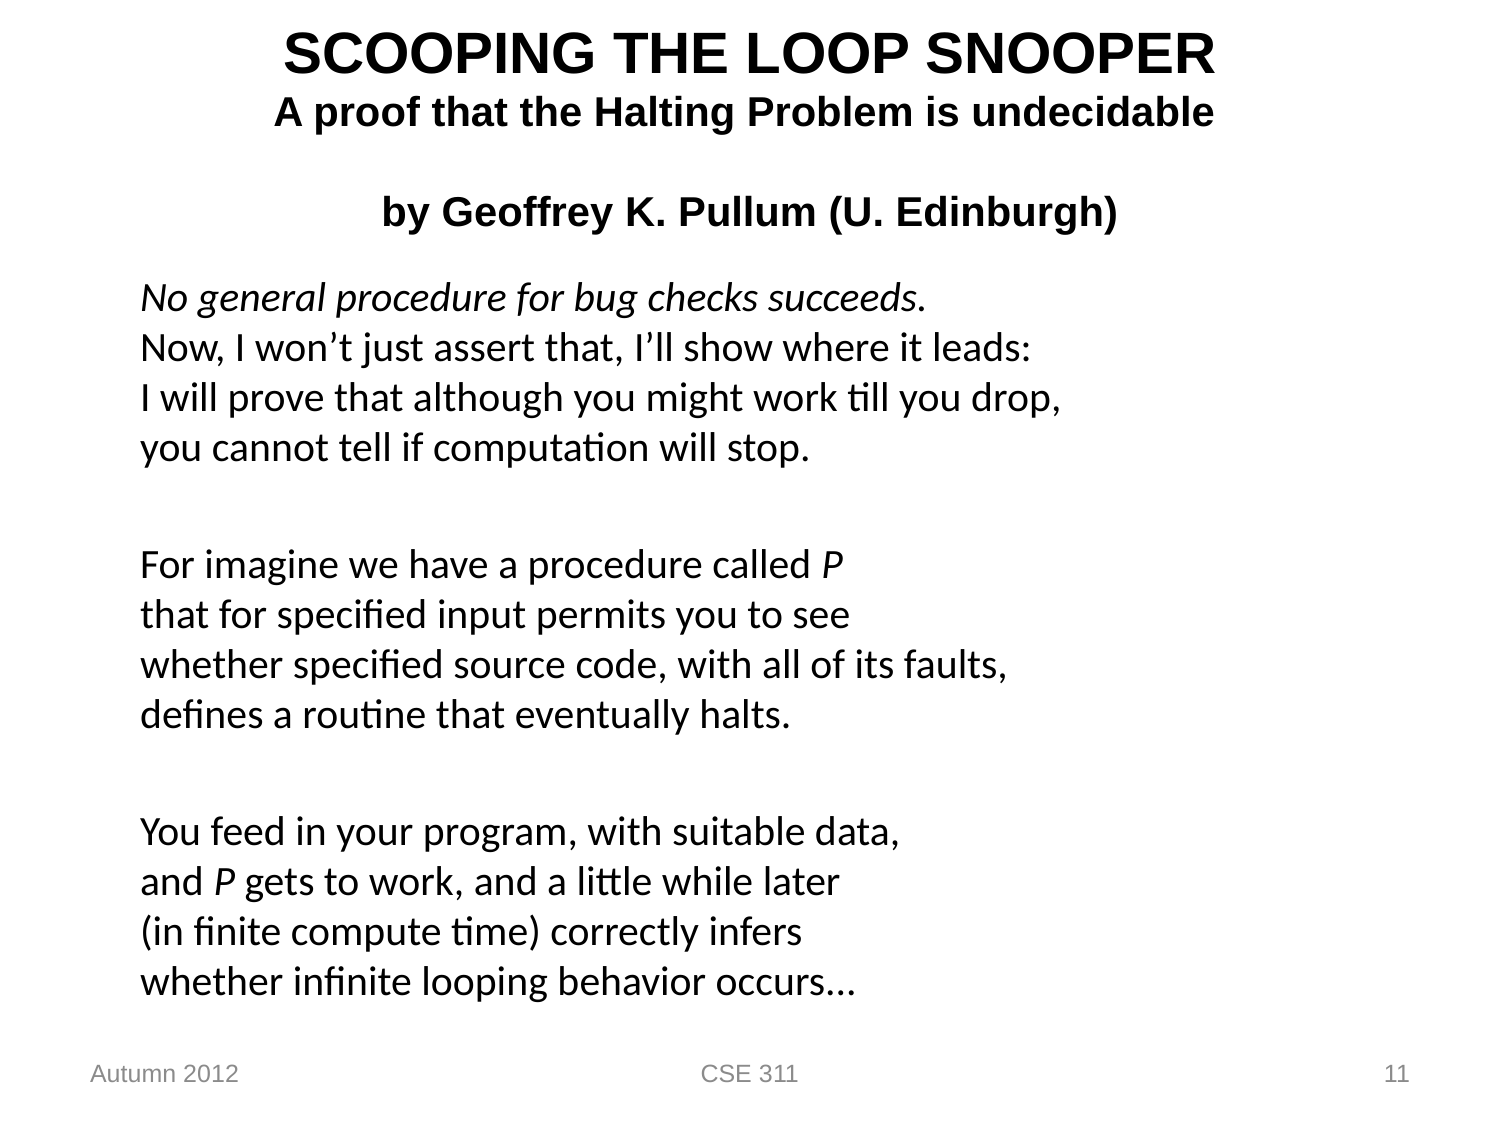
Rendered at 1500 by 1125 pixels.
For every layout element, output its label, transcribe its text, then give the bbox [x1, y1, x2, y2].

slide_number Autumn 2012 [75, 1042, 425, 1103]
title SCOOPING THE LOOP SNOOPER A proof that the Halting Problem is undecidable by Geoffrey K. Pullum (U. Edinburgh) [75, 0, 1425, 250]
slide_number 11 [1074, 1042, 1425, 1103]
list No general procedure for bug checks succeeds. Now, I won’t just assert that, I’ll show where it leads: I will prove that although you might work till you drop, you cannot tell if computation will stop. For imagine we have a procedure called P that for specified input permits you to see whether specified source code, with all of its faults, defines a routine that eventually halts. You feed in your program, with suitable data, and P gets to work, and a little while later (in finite compute time) correctly infers whether infinite looping behavior occurs... [125, 262, 1475, 1005]
footer CSE 311 [512, 1042, 988, 1103]
